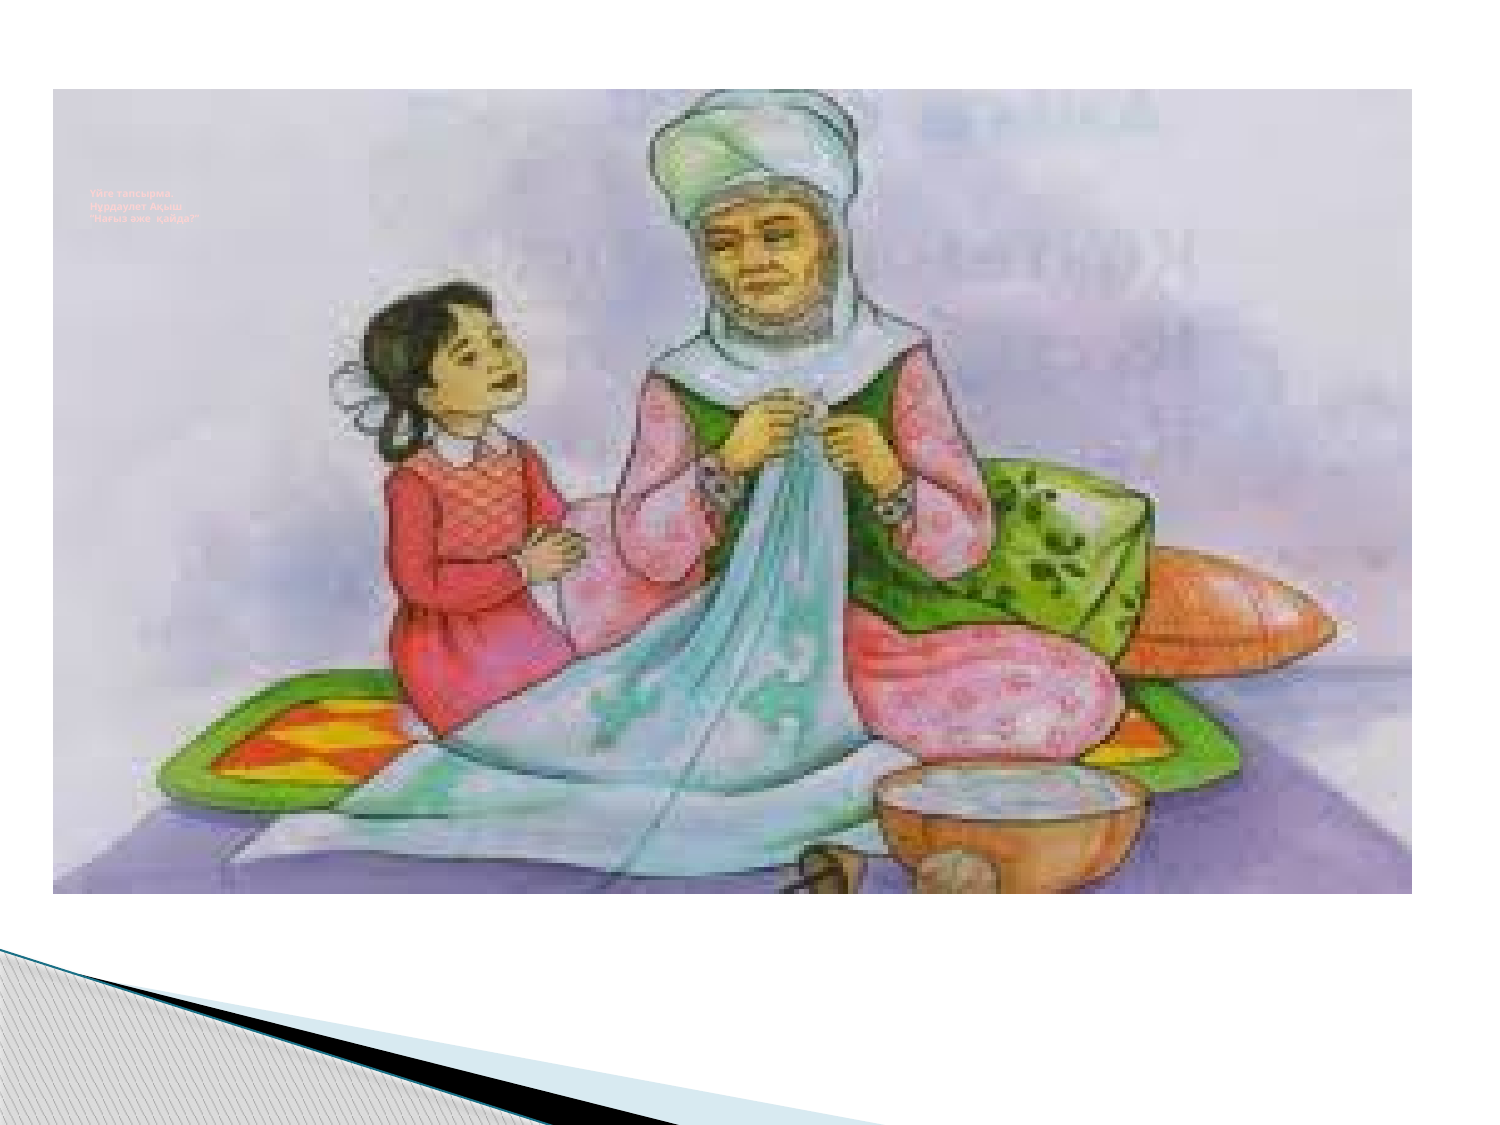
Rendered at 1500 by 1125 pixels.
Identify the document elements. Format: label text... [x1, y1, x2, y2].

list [52, 89, 1412, 894]
title Үйге тапсырма. Нұрдаулет Ақыш “Нағыз әже қайда?” [75, 45, 1425, 233]
